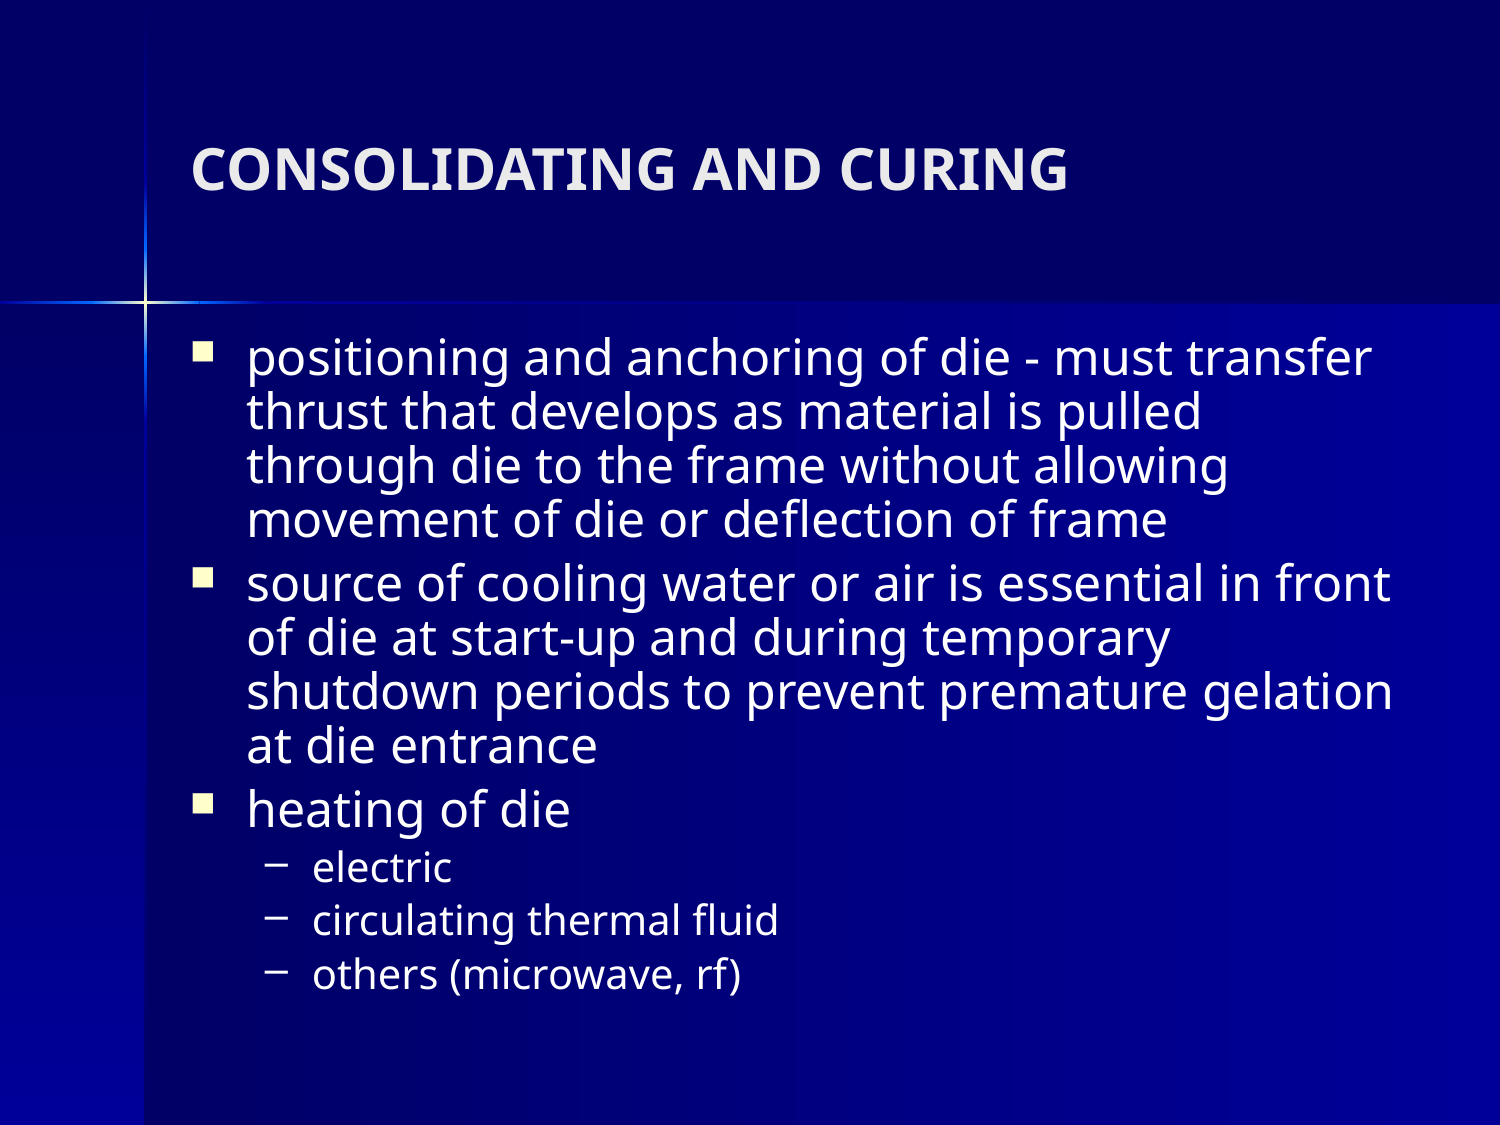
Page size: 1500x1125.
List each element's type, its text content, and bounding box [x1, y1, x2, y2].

title CONSOLIDATING AND CURING [174, 49, 1413, 286]
list positioning and anchoring of die - must transfer thrust that develops as material is pulled through die to the frame without allowing movement of die or deflection of frame source of cooling water or air is essential in front of die at start-up and during temporary shutdown periods to prevent premature gelation at die entrance heating of die electric circulating thermal fluid others (microwave, rf) [174, 324, 1413, 1038]
